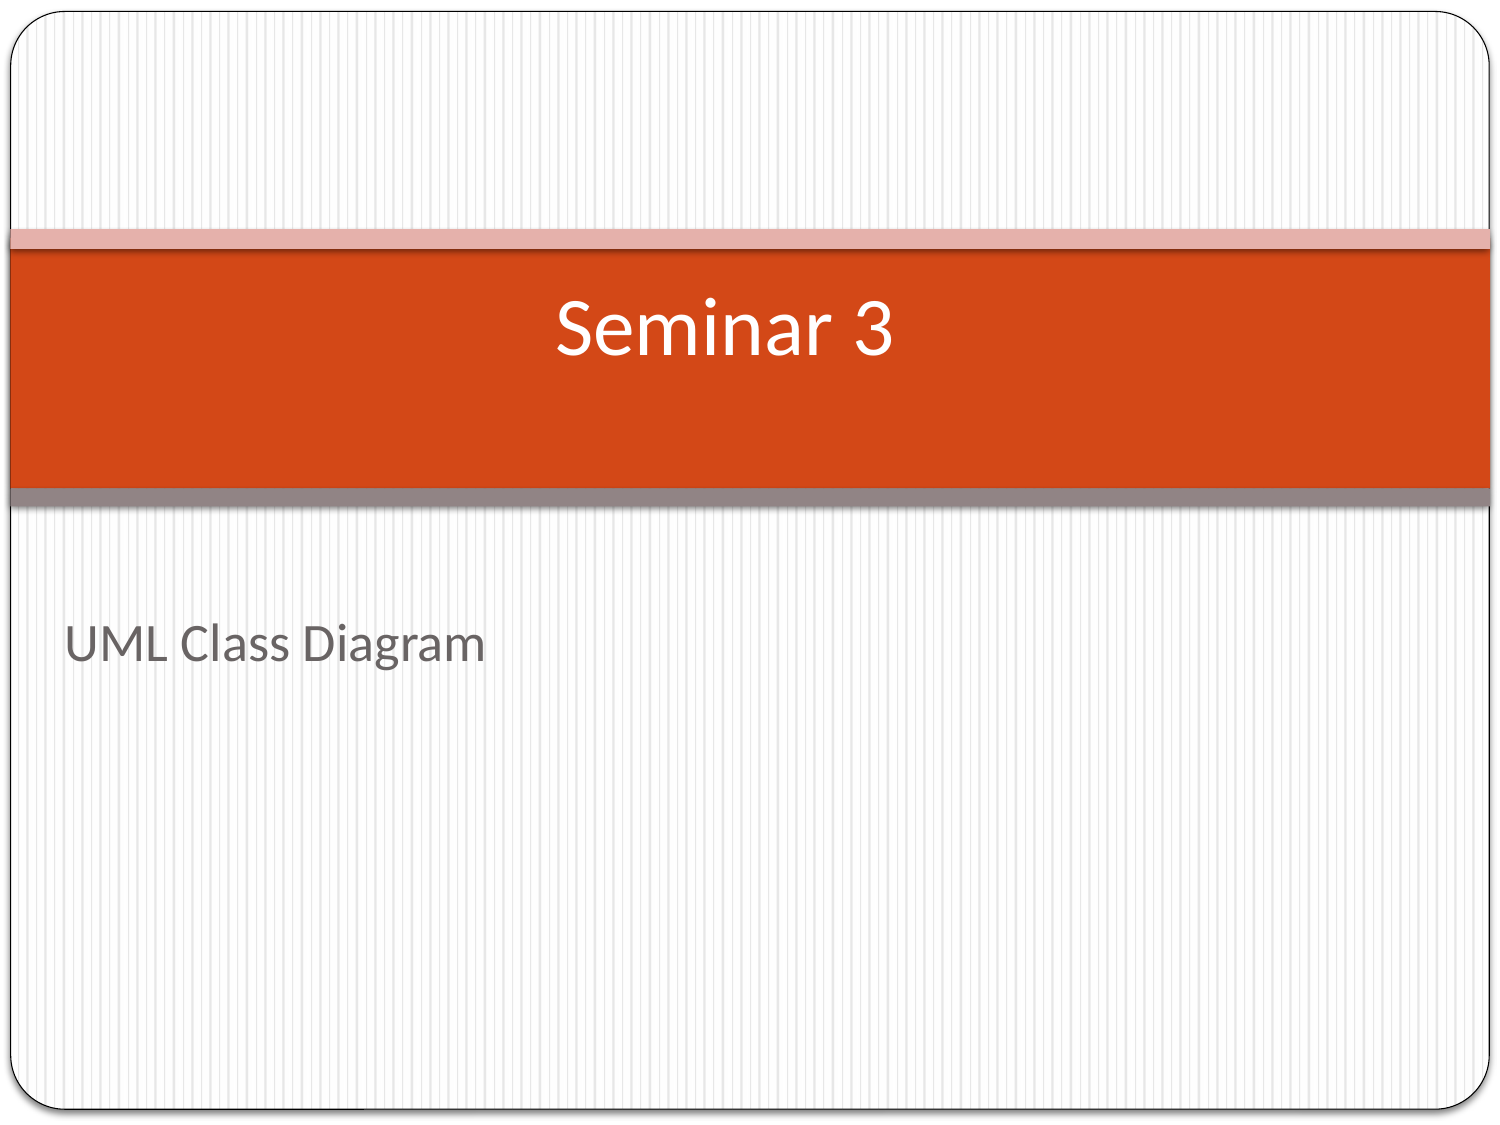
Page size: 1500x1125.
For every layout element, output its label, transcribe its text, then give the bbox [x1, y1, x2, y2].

title Seminar 3 [0, 247, 1450, 489]
subtitle UML Class Diagram [50, 600, 1100, 863]
